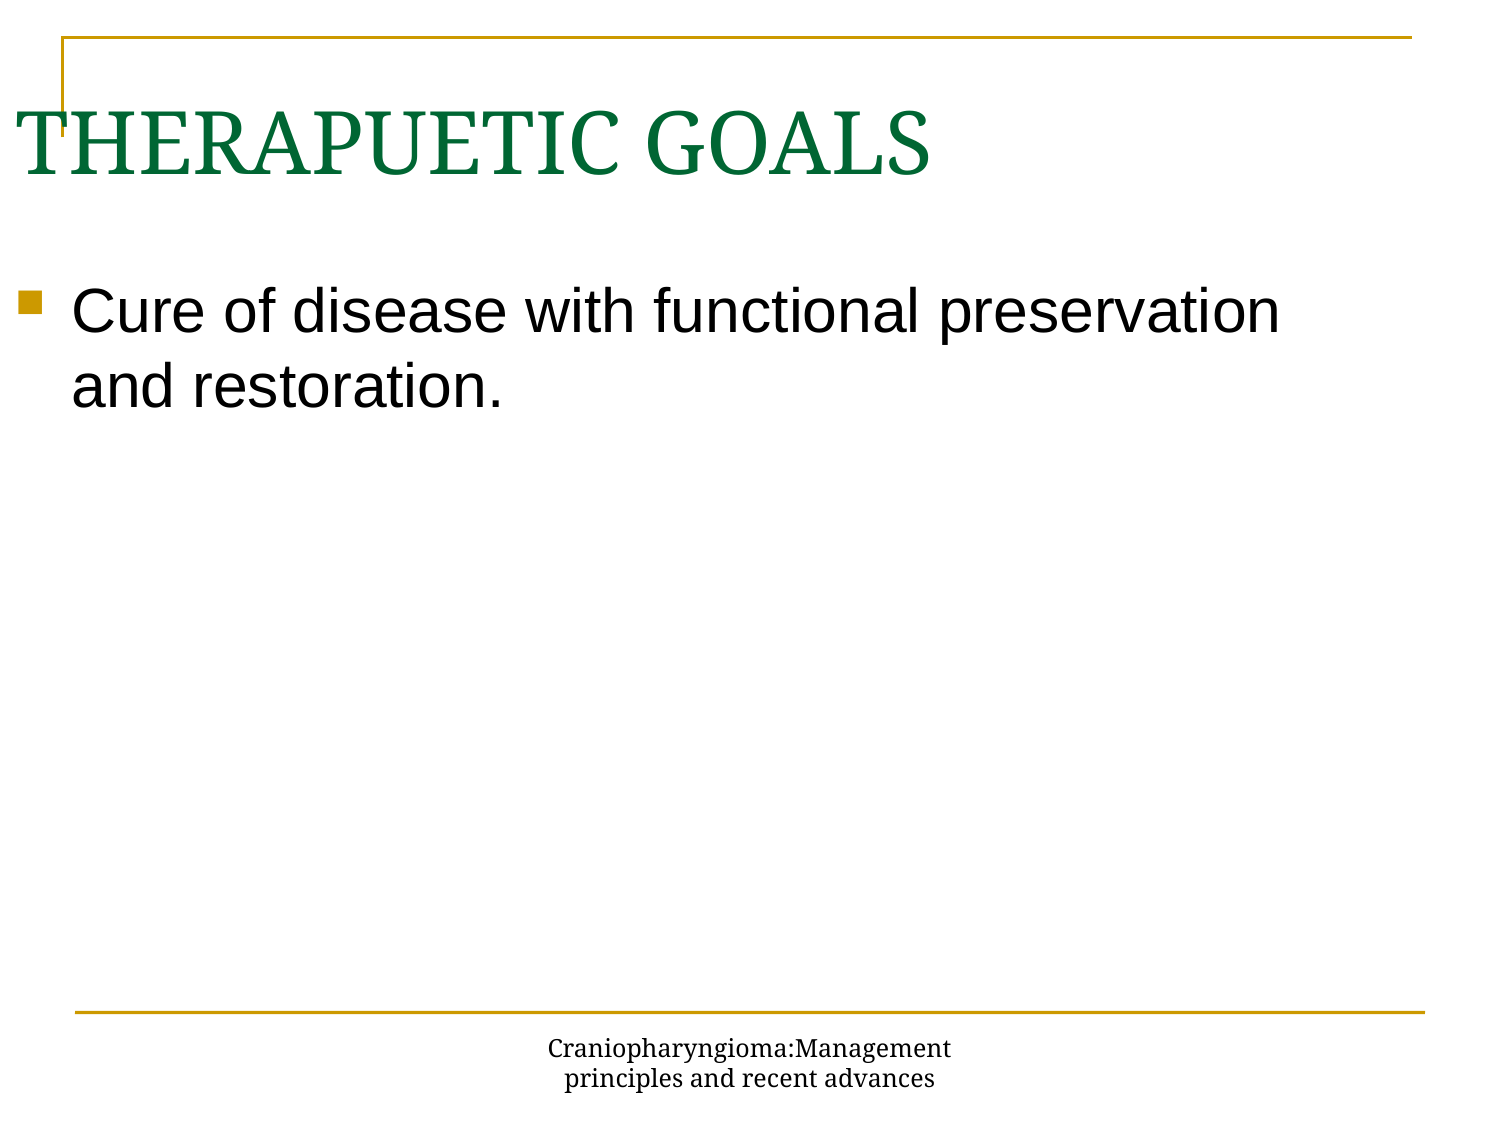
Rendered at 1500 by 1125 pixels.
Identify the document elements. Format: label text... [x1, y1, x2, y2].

footer Craniopharyngioma:Management principles and recent advances [512, 1024, 988, 1101]
list Cure of disease with functional preservation and restoration. [0, 262, 1350, 1006]
title THERAPUETIC GOALS [0, 45, 1350, 233]
